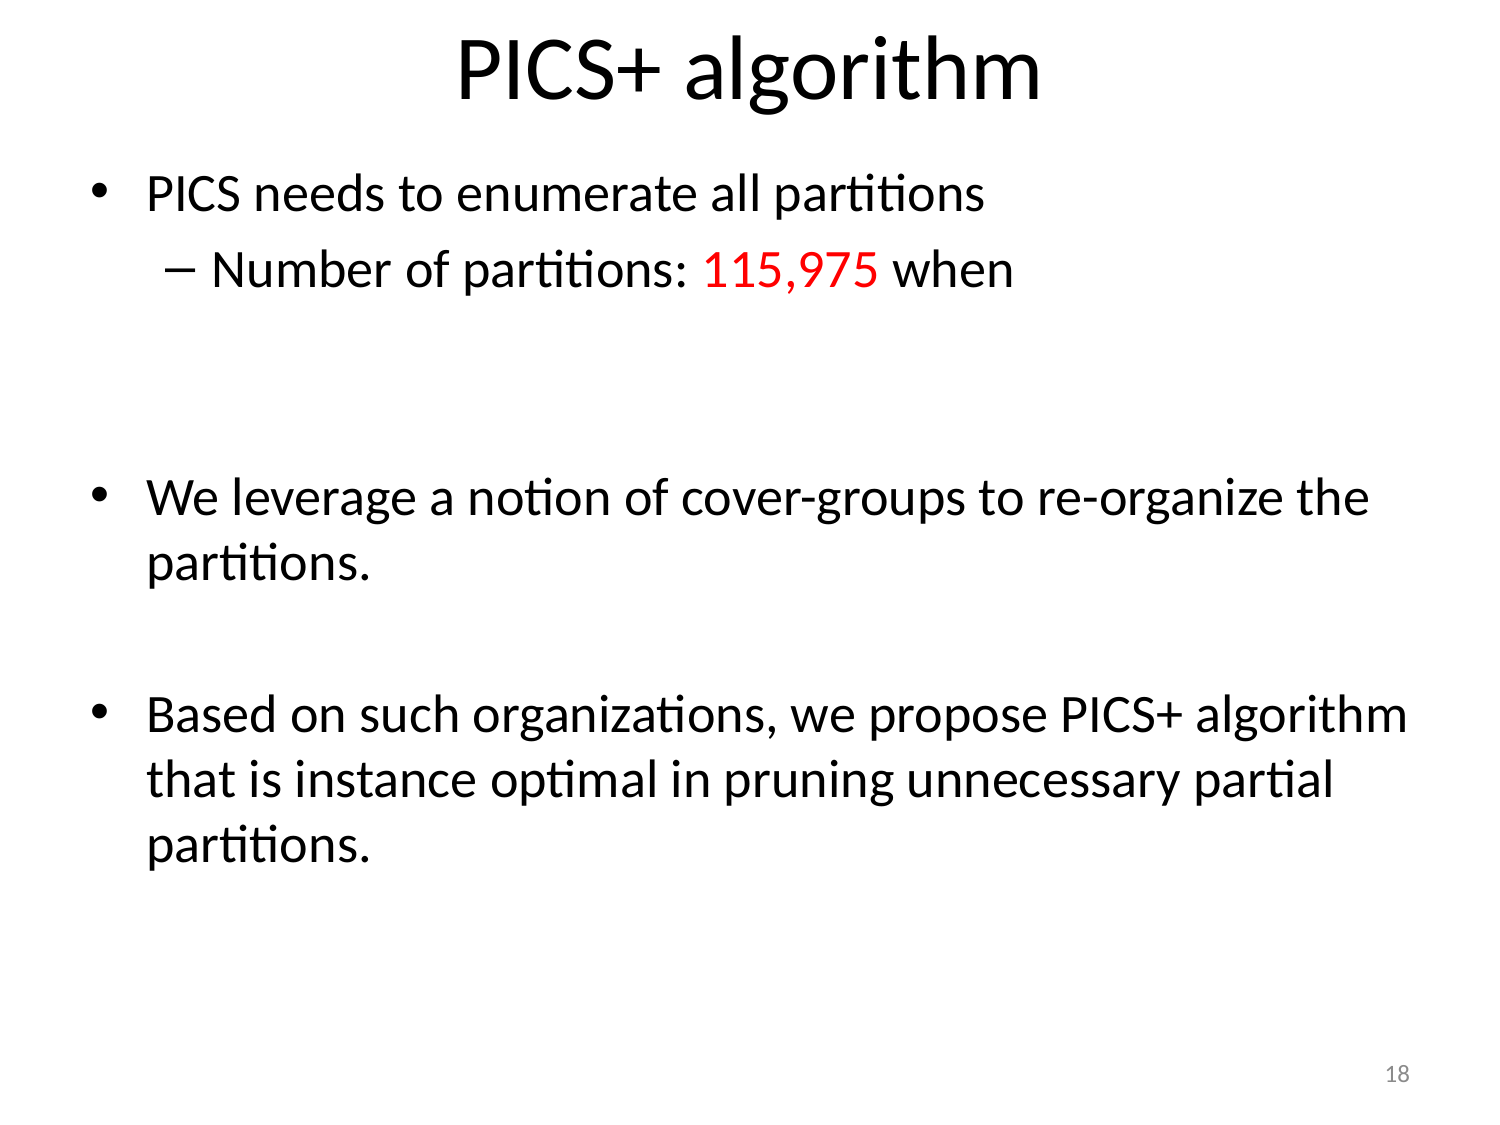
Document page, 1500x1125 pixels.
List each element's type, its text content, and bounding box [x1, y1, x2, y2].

slide_number 18 [1074, 1042, 1425, 1103]
title PICS+ algorithm [75, 0, 1425, 125]
